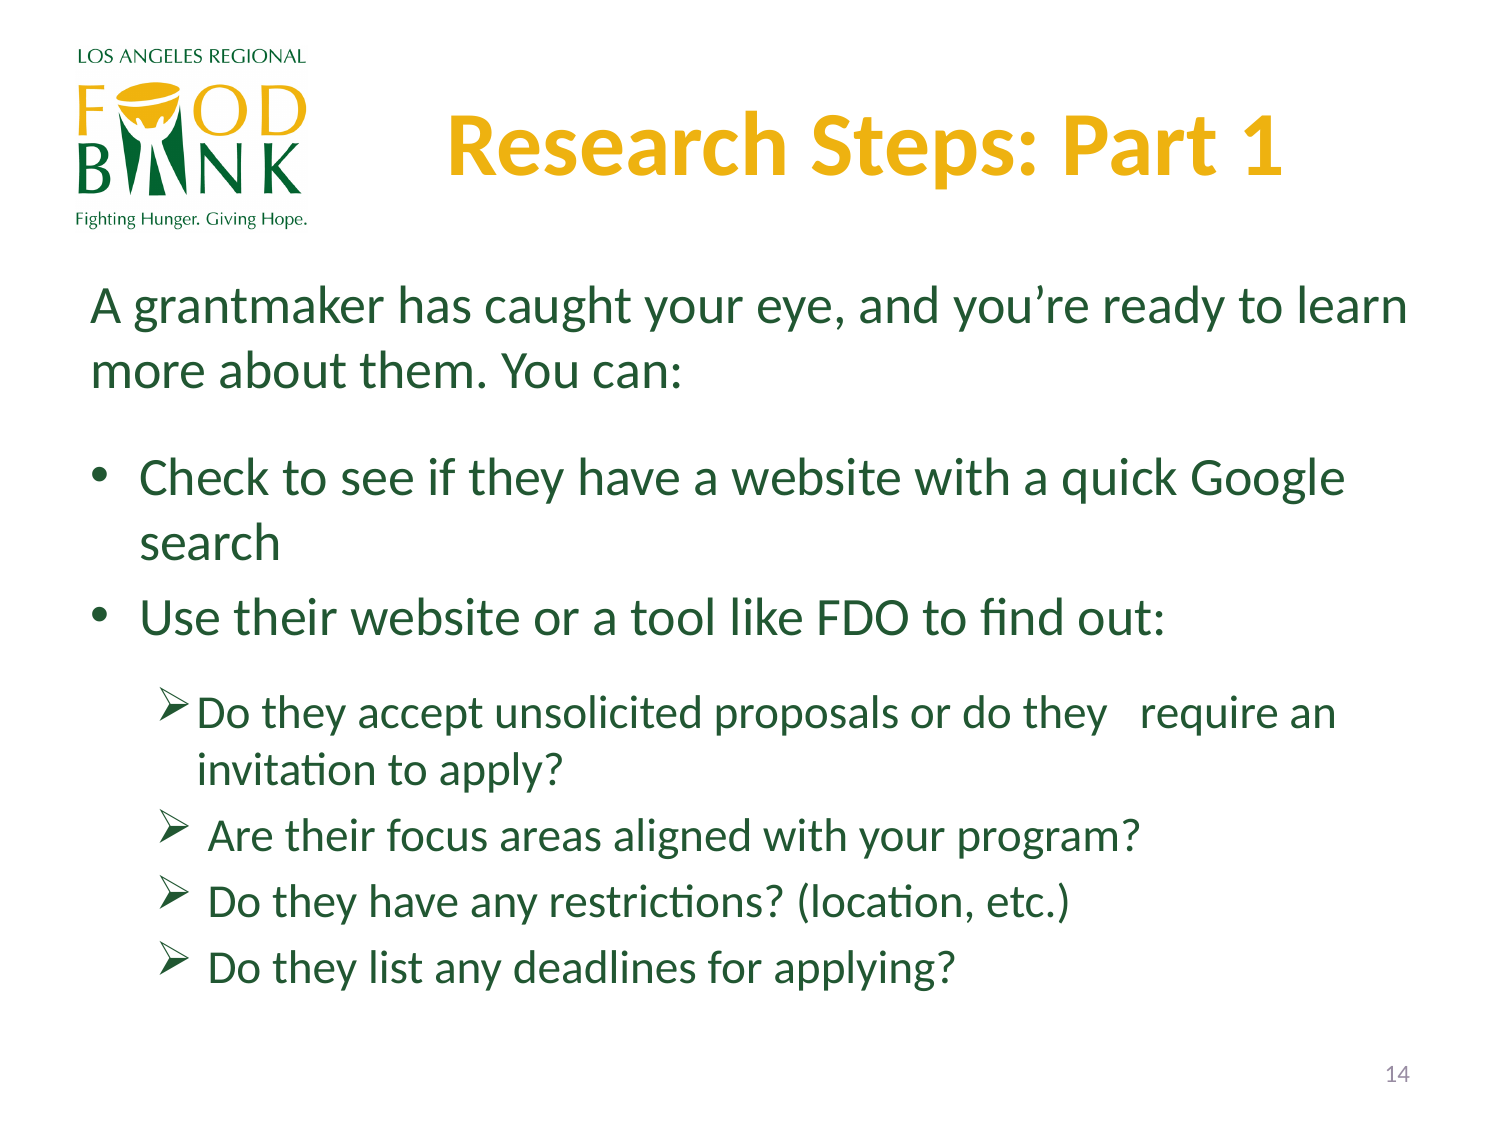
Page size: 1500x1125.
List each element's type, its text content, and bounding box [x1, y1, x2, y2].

picture [75, 45, 307, 233]
title Research Steps: Part 1 [307, 45, 1425, 233]
list A grantmaker has caught your eye, and you’re ready to learn more about them. You can: Check to see if they have a website with a quick Google search Use their website or a tool like FDO to find out: Do they accept unsolicited proposals or do they require an invitation to apply? Are their focus areas aligned with your program? Do they have any restrictions? (location, etc.) Do they list any deadlines for applying? [75, 262, 1425, 1005]
slide_number 14 [1074, 1042, 1425, 1103]
